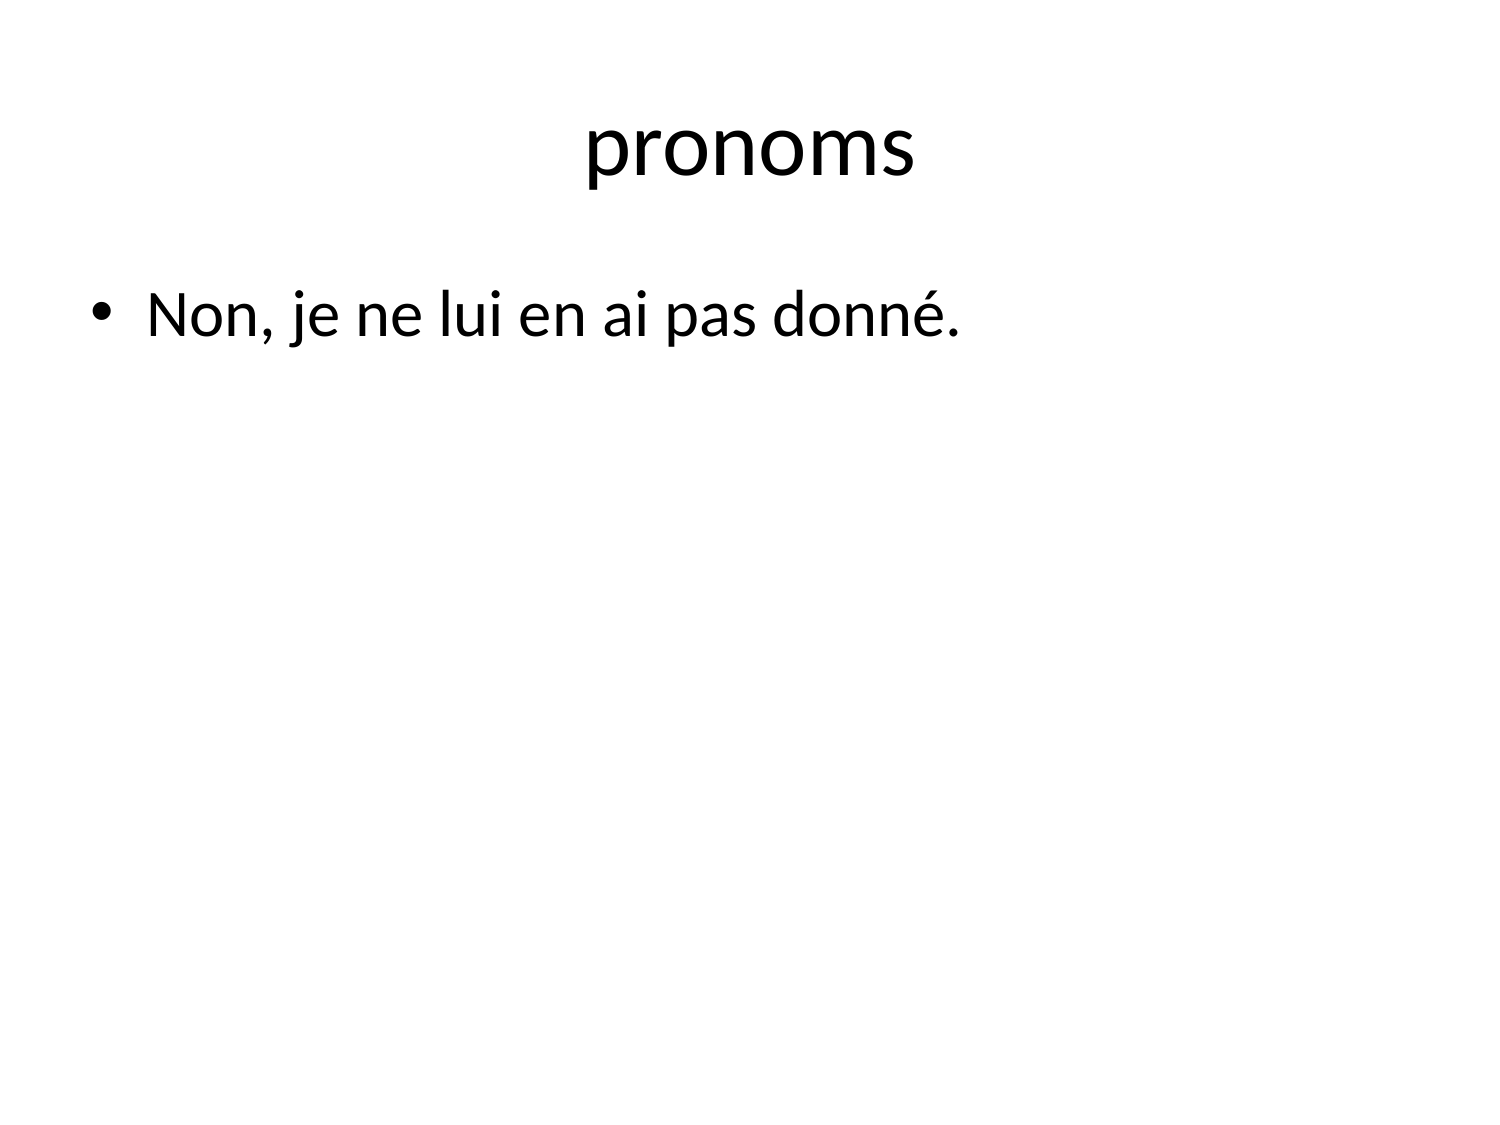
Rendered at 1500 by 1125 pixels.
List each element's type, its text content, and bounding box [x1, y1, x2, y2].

list Non, je ne lui en ai pas donné. [75, 262, 1425, 1005]
title pronoms [75, 45, 1425, 233]
